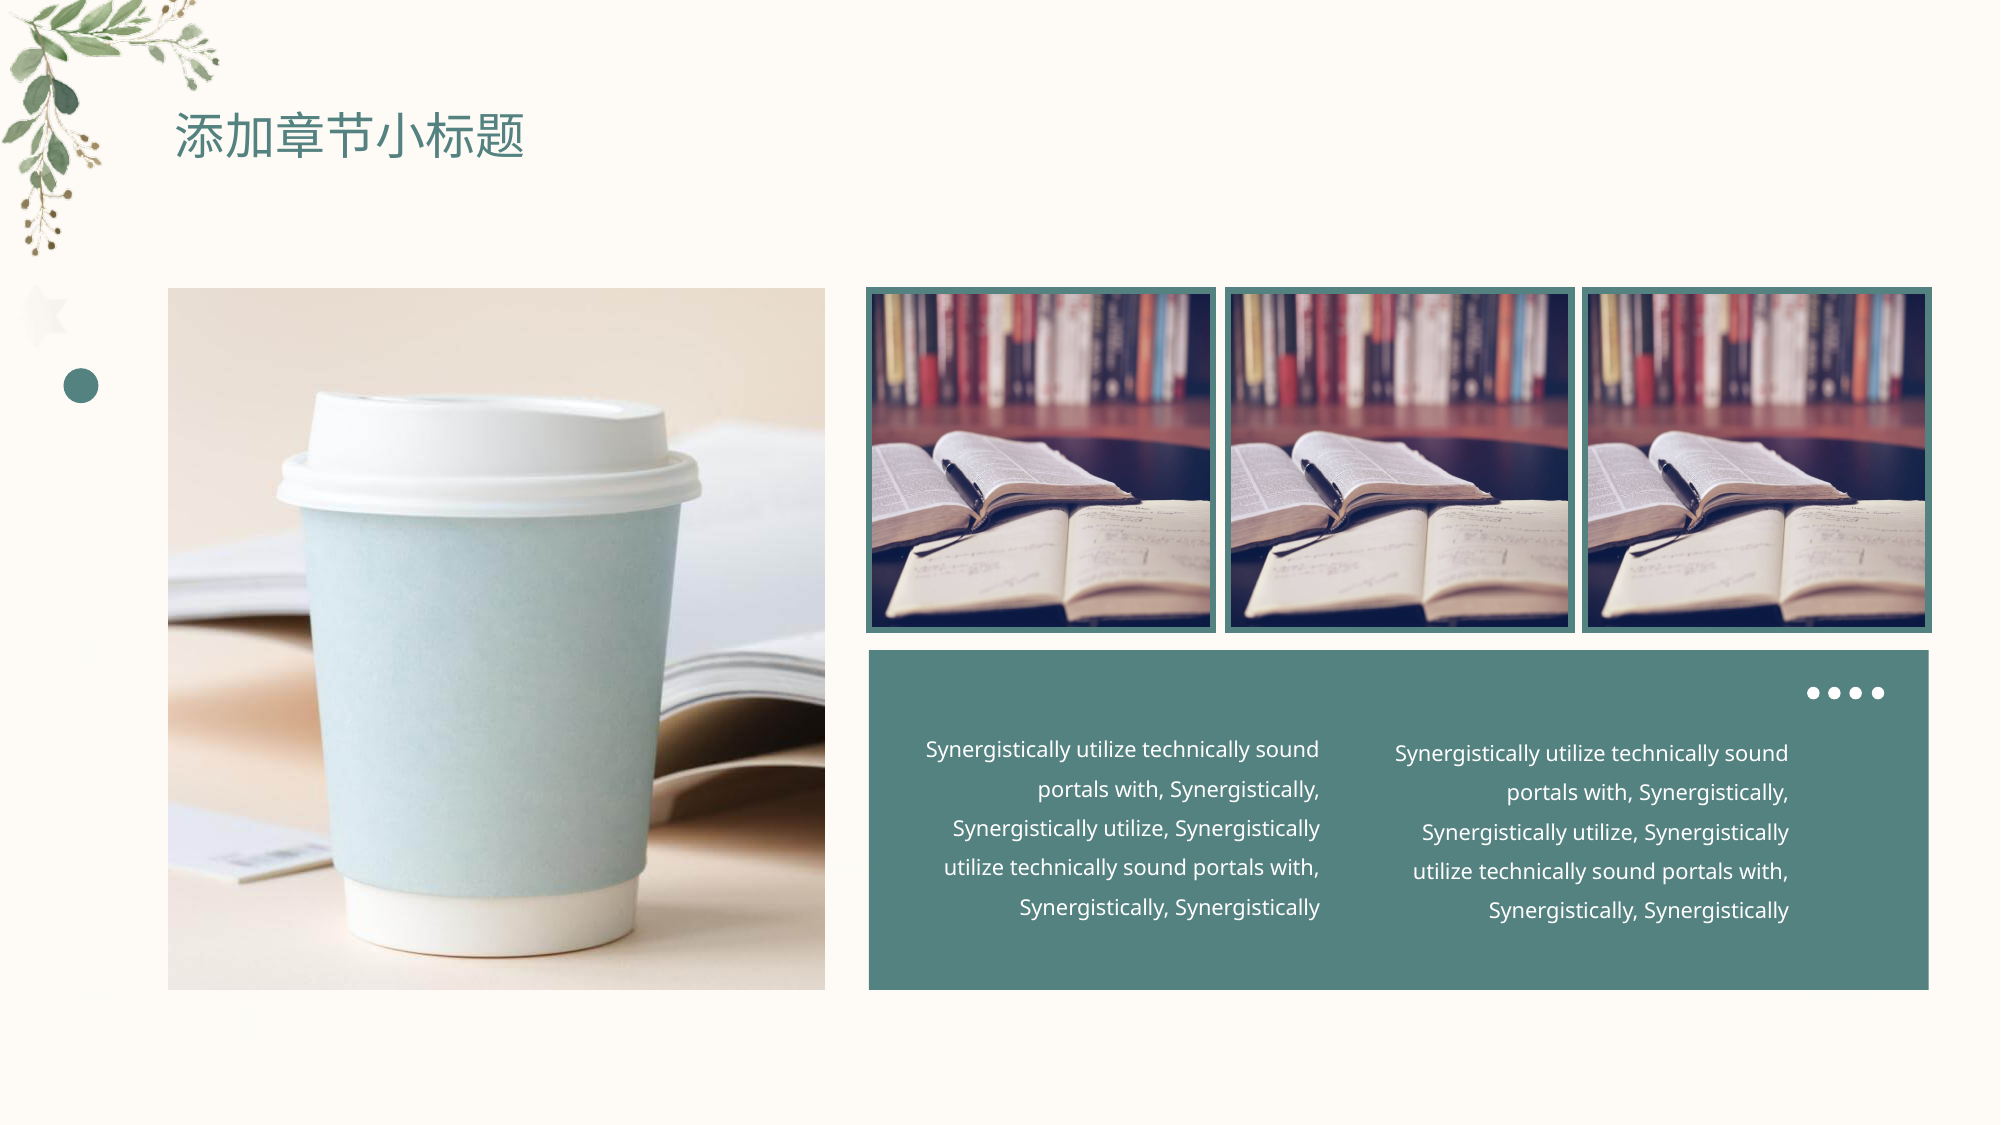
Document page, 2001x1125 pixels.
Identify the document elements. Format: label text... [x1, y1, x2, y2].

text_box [868, 290, 1929, 631]
text_box Synergistically utilize technically sound portals with, Synergistically, Synergistically utilize, Synergistically utilize technically sound portals with, Synergistically, Synergistically [1380, 726, 1790, 924]
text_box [1806, 686, 1885, 700]
text_box [867, 648, 1931, 992]
text_box 添加章节小标题 [257, 96, 592, 172]
picture [0, 0, 2001, 1125]
text_box [63, 368, 99, 404]
text_box Synergistically utilize technically sound portals with, Synergistically, Synergistically utilize, Synergistically utilize technically sound portals with, Synergistically, Synergistically [911, 722, 1321, 920]
